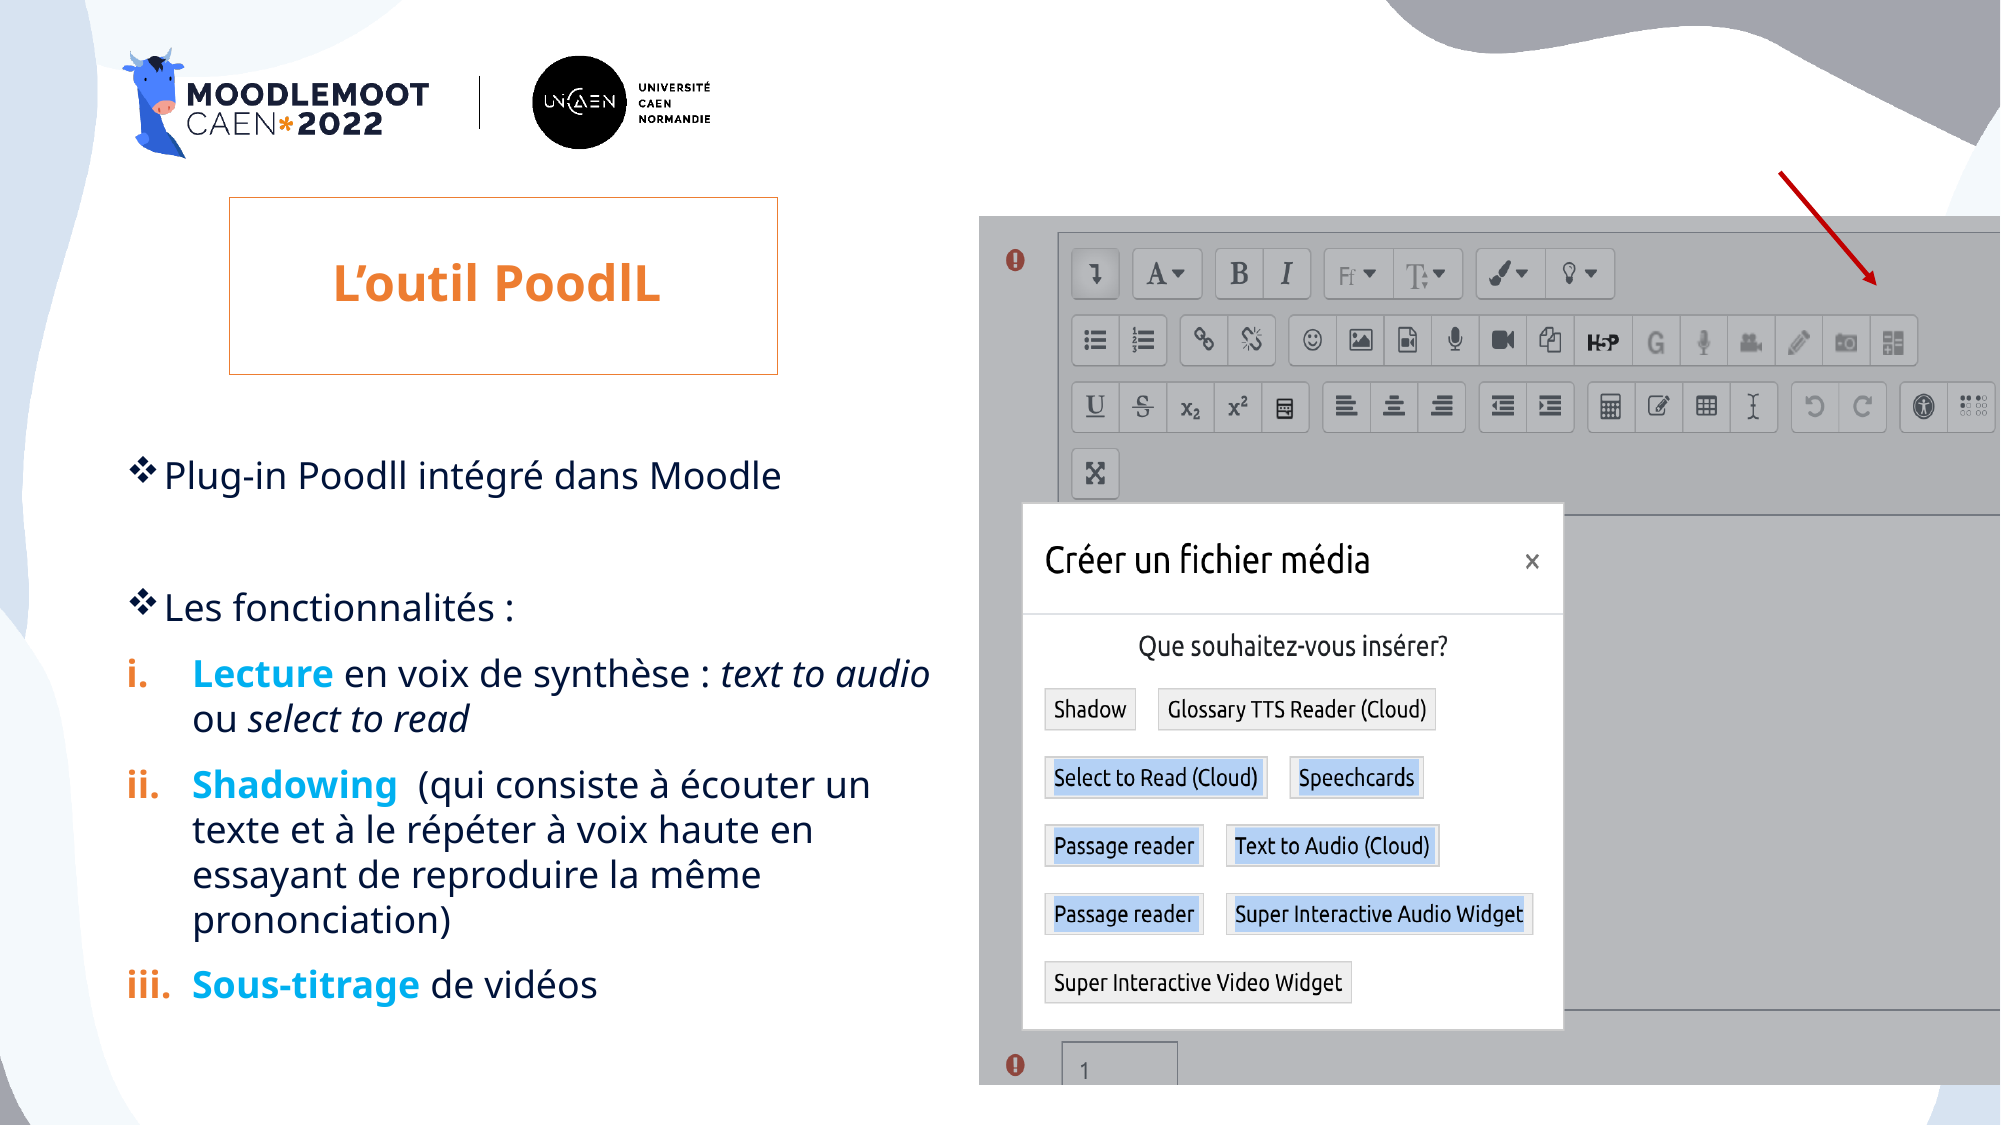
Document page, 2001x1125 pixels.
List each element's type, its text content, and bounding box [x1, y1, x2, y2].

picture [118, 43, 433, 161]
title L’outil PoodlL [229, 197, 778, 375]
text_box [1779, 172, 1877, 286]
picture [978, 216, 2000, 1085]
picture [528, 54, 716, 150]
list Plug-in Poodll intégré dans Moodle Les fonctionnalités : Lecture en voix de synthèse : text to audio ou select to read Shadowing (qui consiste à écouter un texte et à le répéter à voix haute en essayant de reproduire la même prononciation) Sous-titrage de vidéos [111, 444, 978, 1081]
